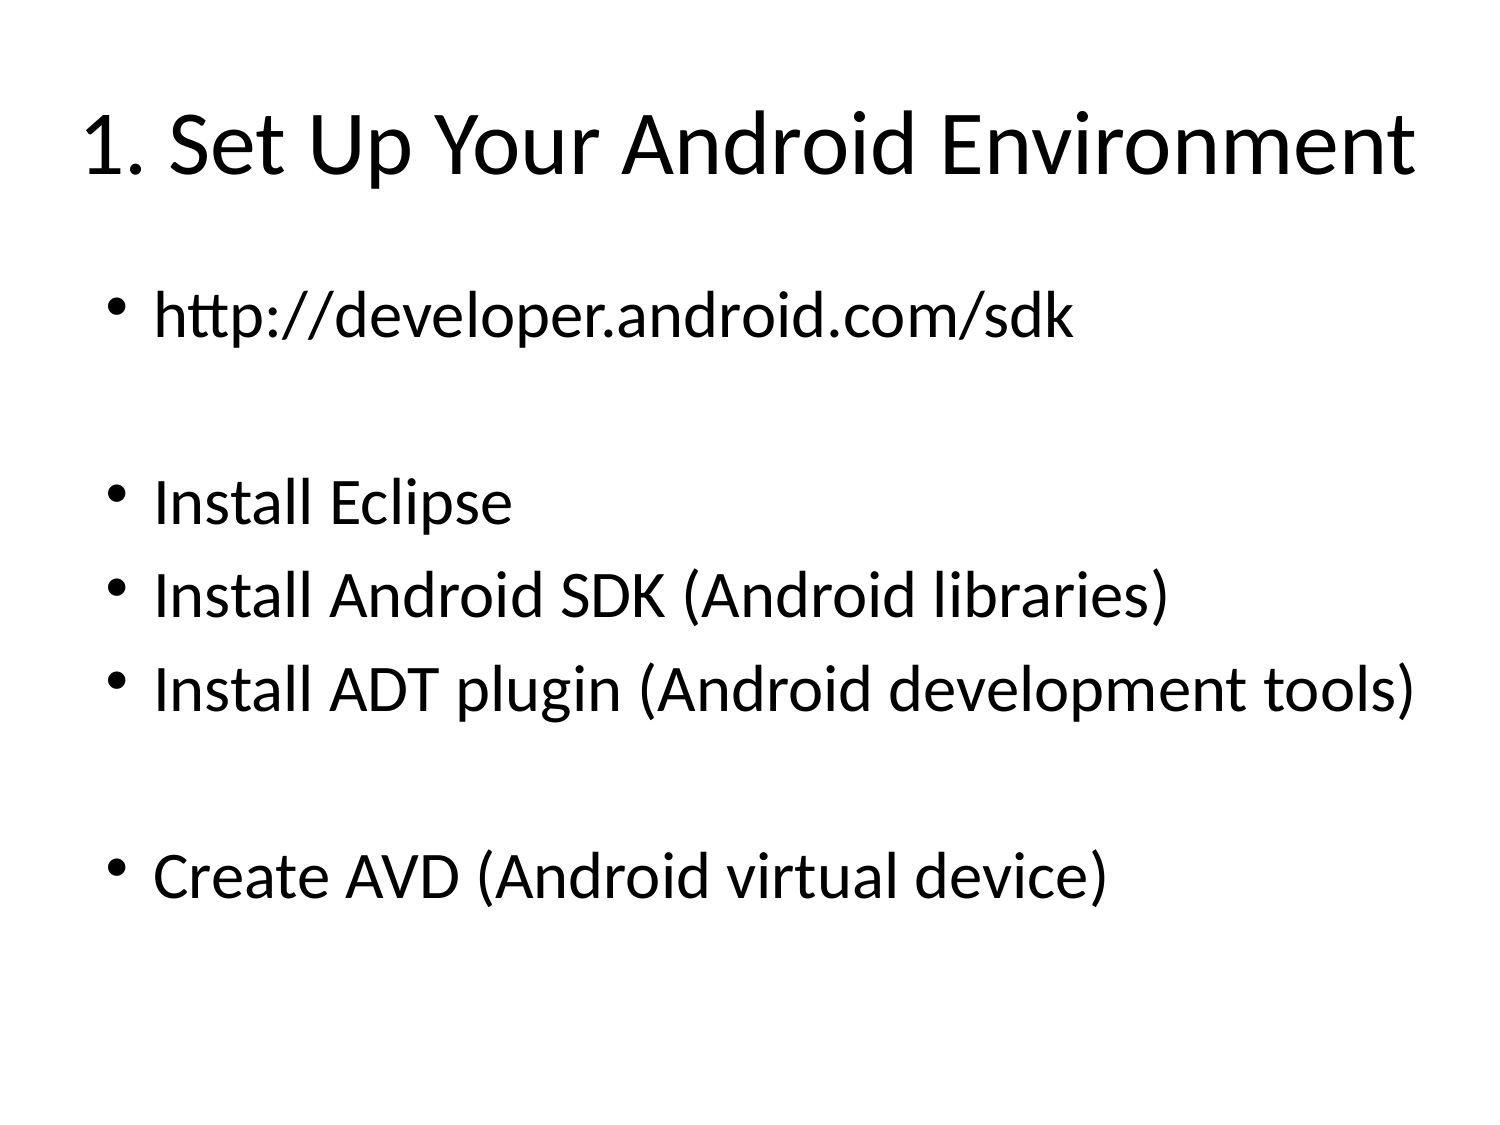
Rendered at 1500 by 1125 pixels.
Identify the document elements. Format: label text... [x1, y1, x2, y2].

list http://developer.android.com/sdk Install Eclipse Install Android SDK (Android libraries) Install ADT plugin (Android development tools) Create AVD (Android virtual device) [74, 263, 1500, 1006]
title 1. Set Up Your Android Environment [0, 44, 1498, 233]
